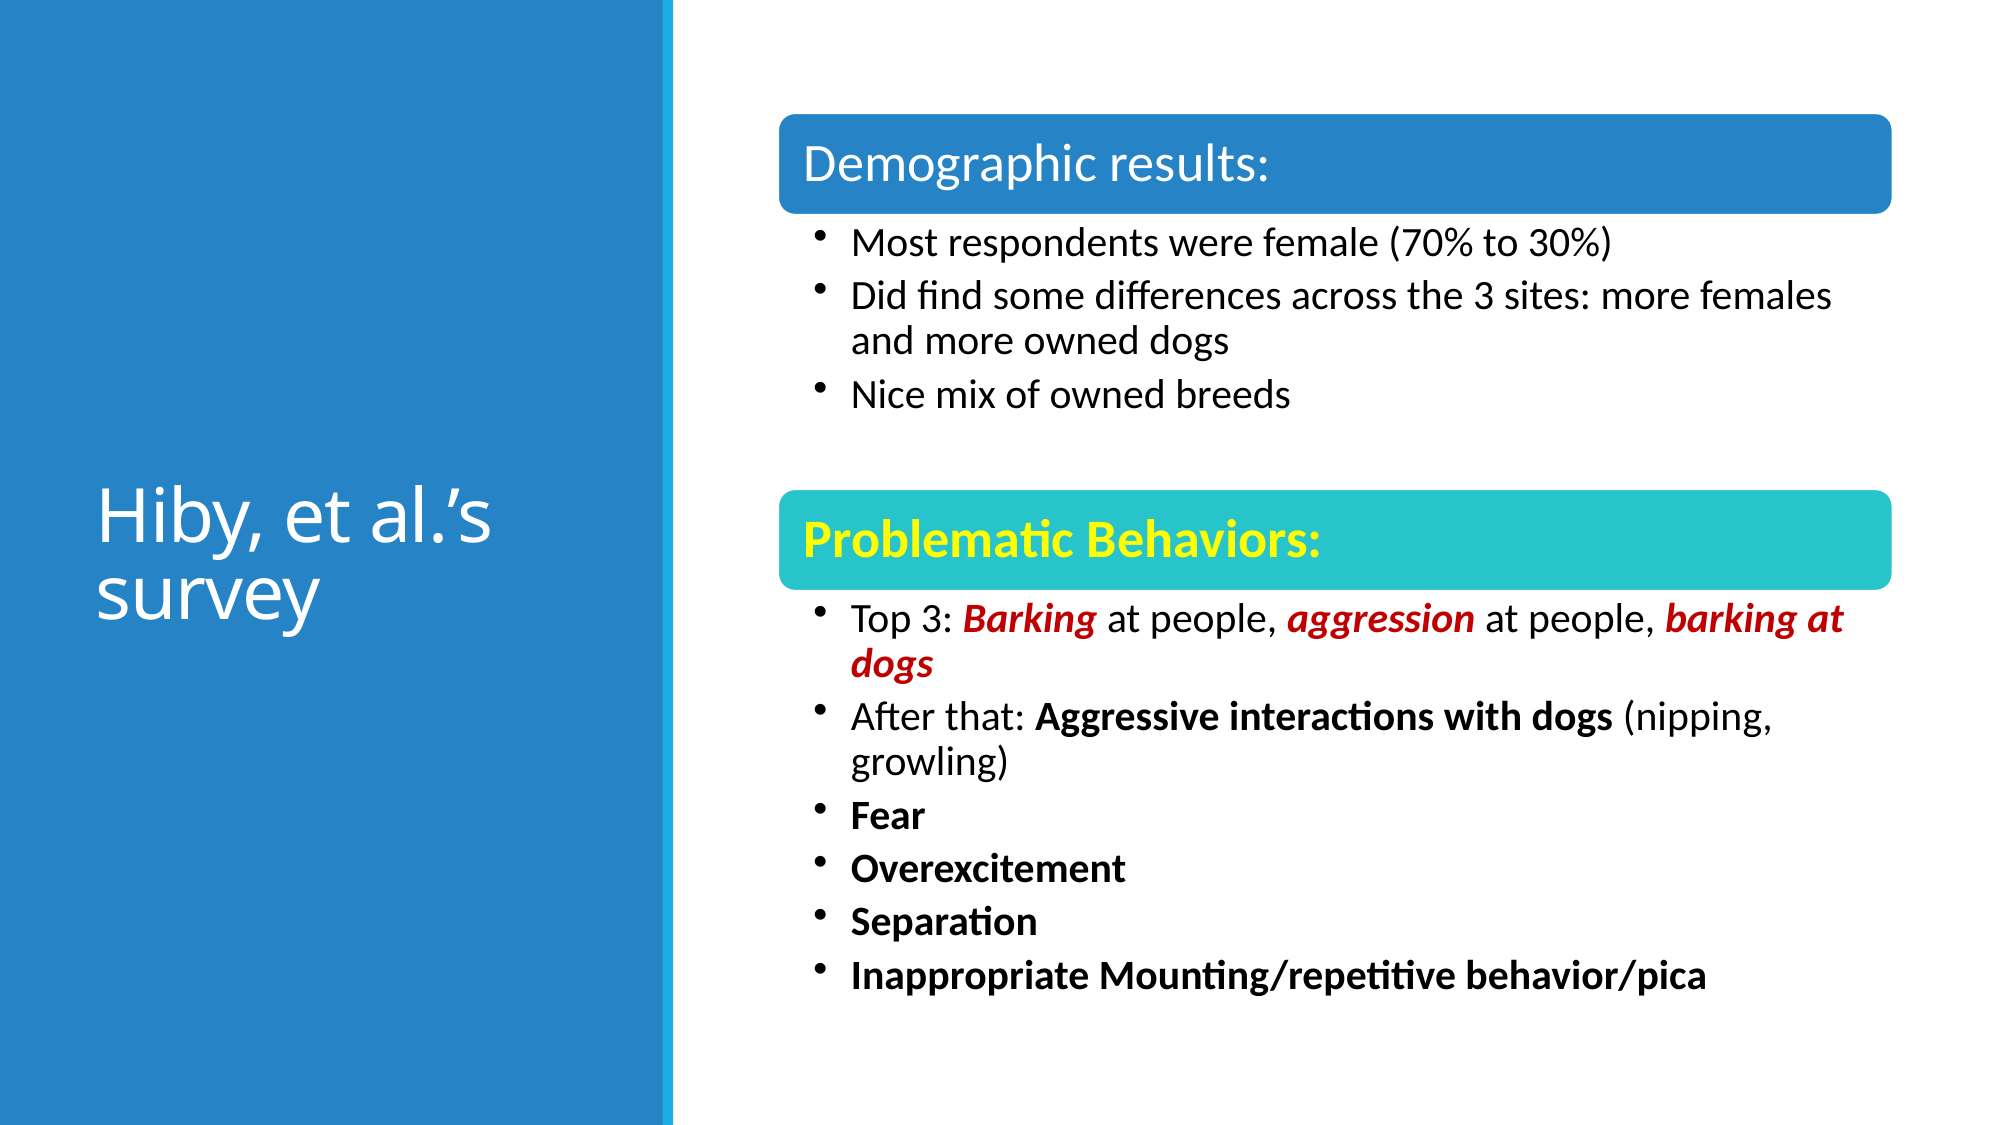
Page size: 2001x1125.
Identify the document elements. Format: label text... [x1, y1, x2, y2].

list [777, 104, 1894, 1033]
text_box [0, 0, 661, 1125]
title Hiby, et al.’s survey [80, 84, 587, 1032]
text_box [661, 0, 674, 1125]
text_box [674, 0, 2000, 1125]
